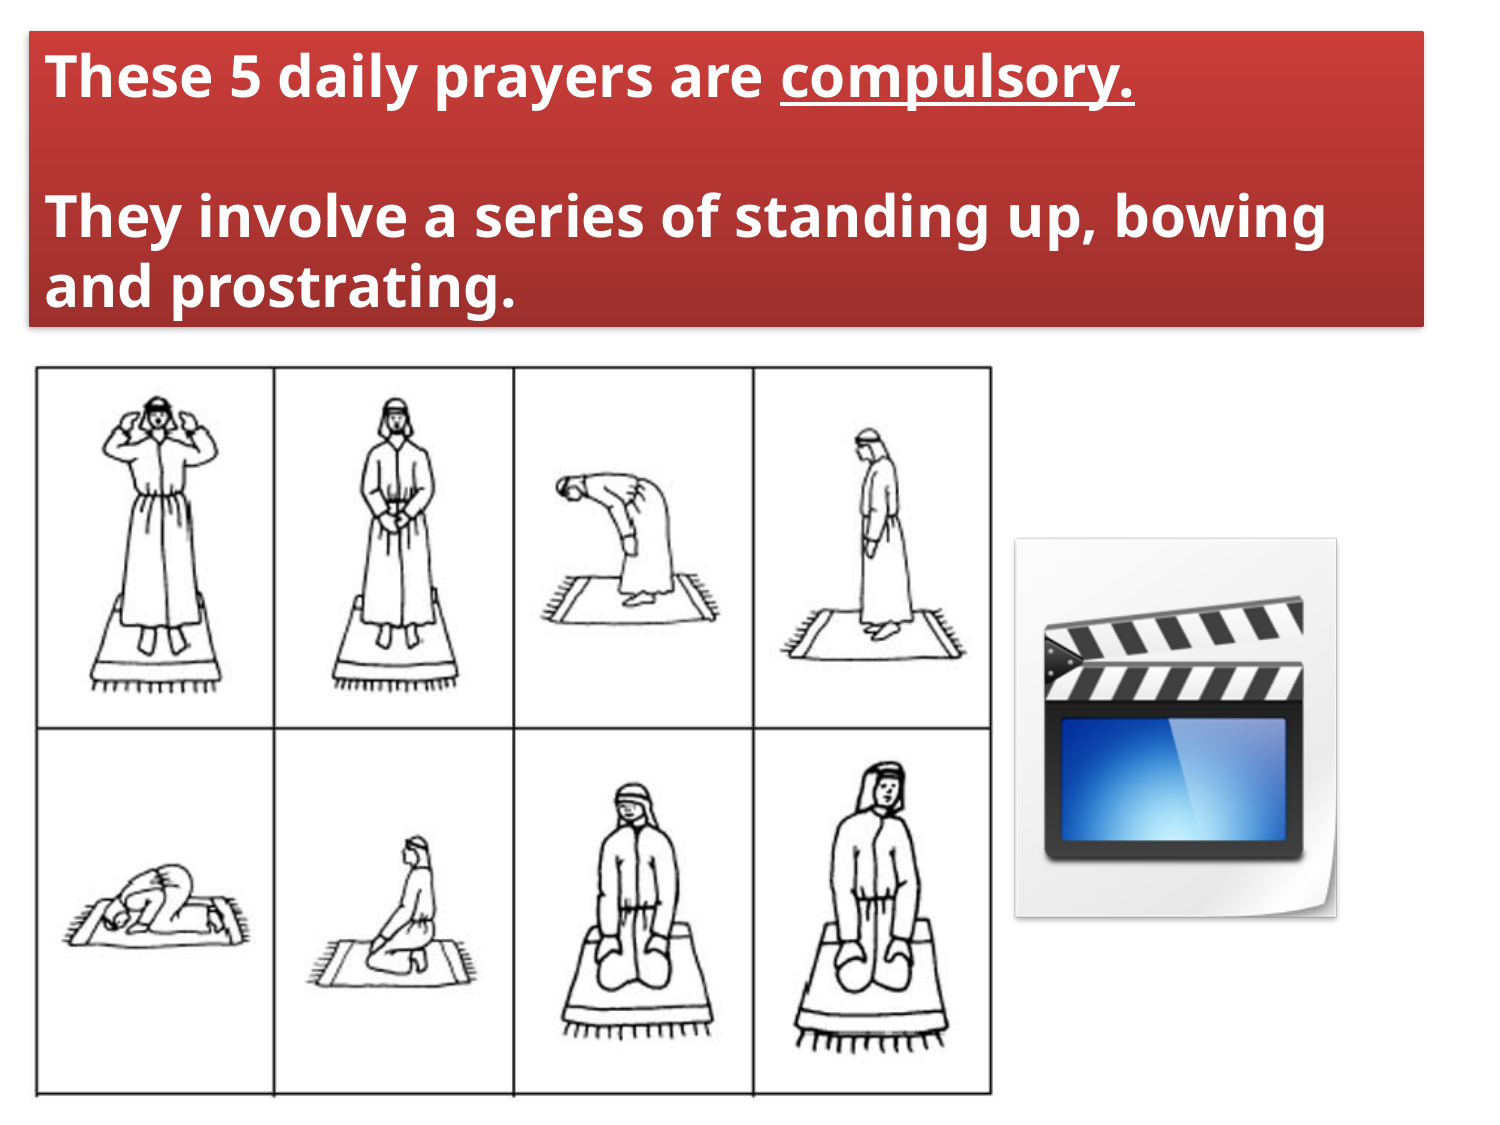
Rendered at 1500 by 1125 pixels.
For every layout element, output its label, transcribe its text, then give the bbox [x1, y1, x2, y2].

text_box These 5 daily prayers are compulsory. They involve a series of standing up, bowing and prostrating. [29, 31, 1424, 327]
picture [29, 362, 1377, 1102]
